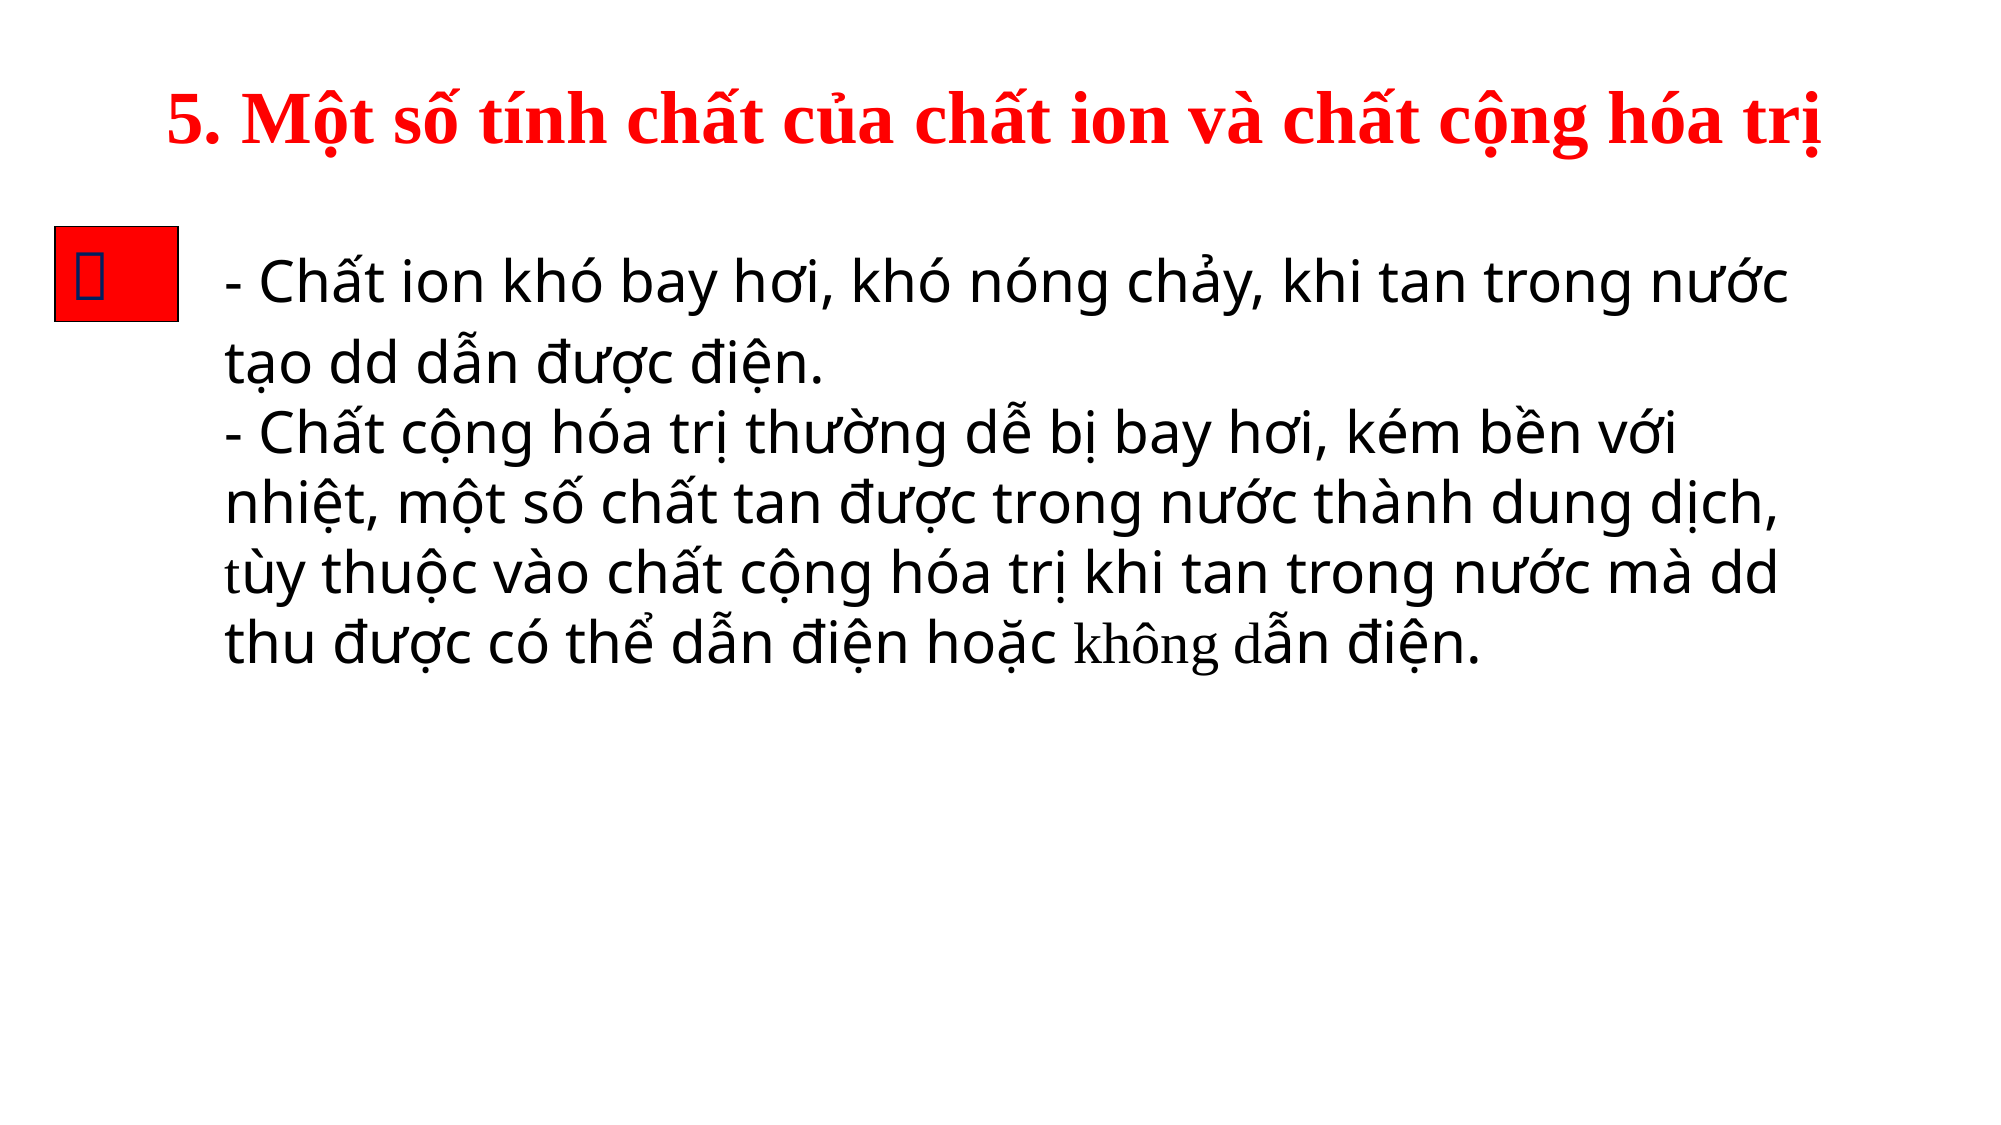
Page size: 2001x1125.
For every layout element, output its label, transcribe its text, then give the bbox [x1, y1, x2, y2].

text_box  [55, 226, 178, 322]
text_box 5. Một số tính chất của chất ion và chất cộng hóa trị [151, 55, 1877, 168]
text_box - Chất ion khó bay hơi, khó nóng chảy, khi tan trong nước tạo dd dẫn được điện. - Chất cộng hóa trị thường dễ bị bay hơi, kém bền với nhiệt, một số chất tan được trong nước thành dung dịch, tùy thuộc vào chất cộng hóa trị khi tan trong nước mà dd thu được có thể dẫn điện hoặc không dẫn điện. [210, 226, 1809, 683]
